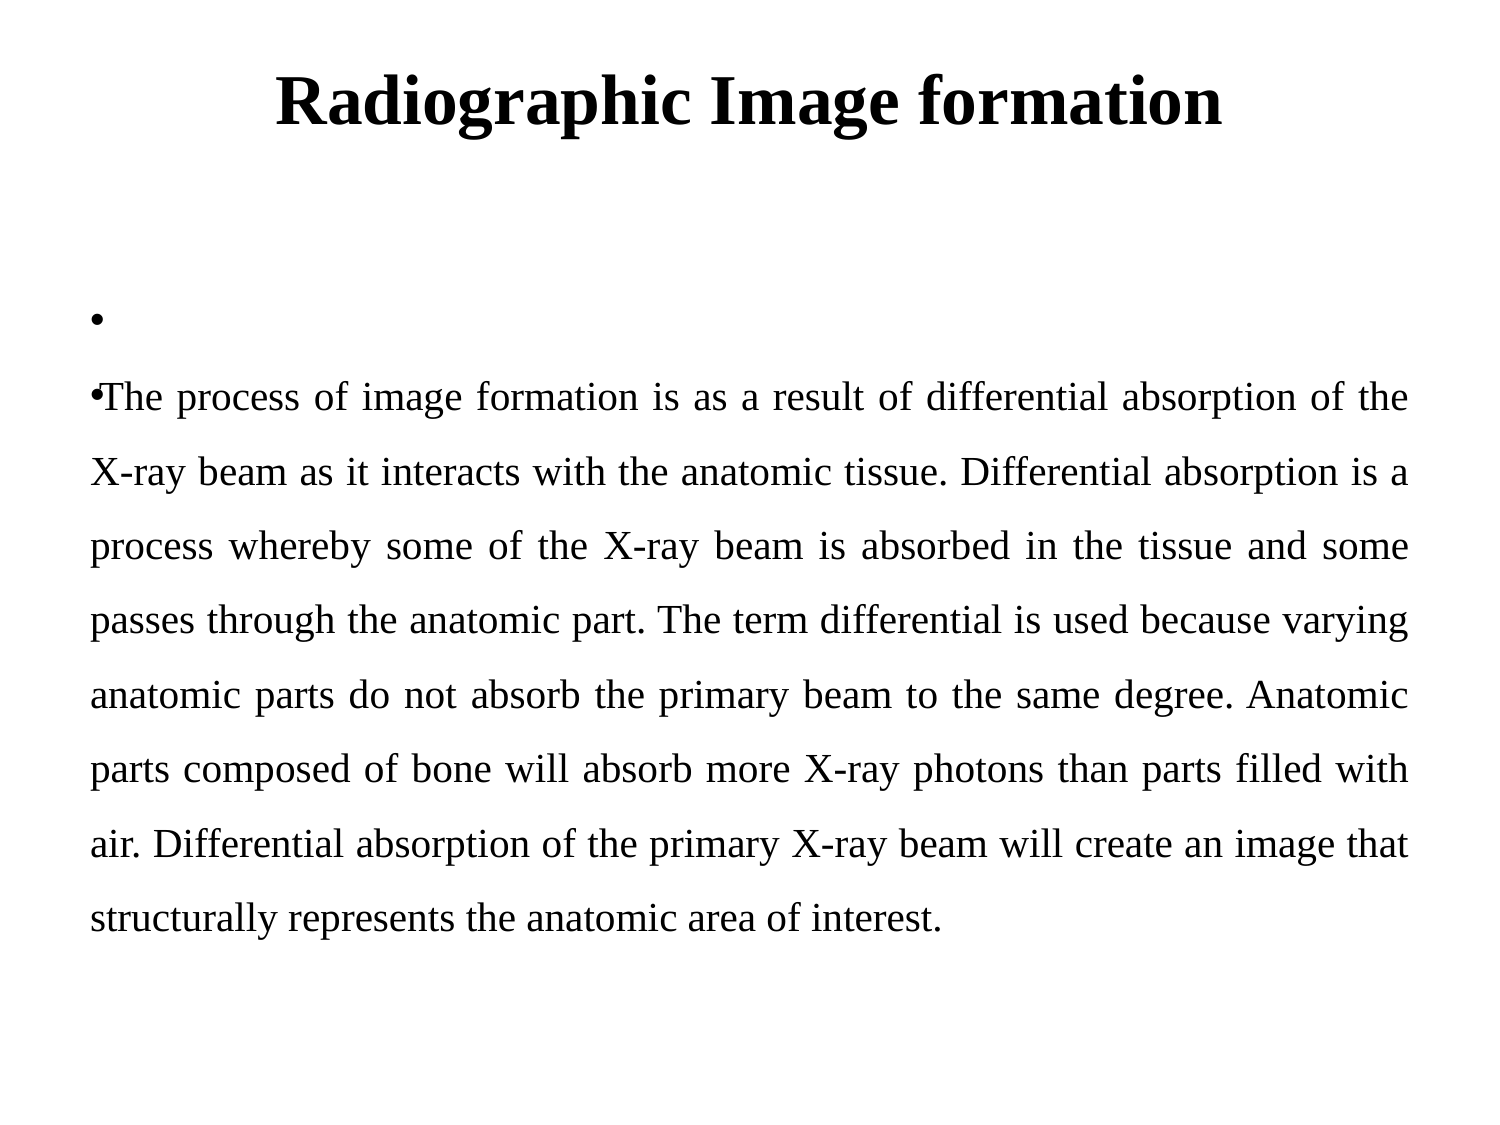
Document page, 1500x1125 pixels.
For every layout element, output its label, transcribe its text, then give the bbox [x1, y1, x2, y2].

title Radiographic Image formation [75, 45, 1425, 233]
list The process of image formation is as a result of differential absorption of the X-ray beam as it interacts with the anatomic tissue. Differential absorption is a process whereby some of the X-ray beam is absorbed in the tissue and some passes through the anatomic part. The term differential is used because varying anatomic parts do not absorb the primary beam to the same degree. Anatomic parts composed of bone will absorb more X-ray photons than parts filled with air. Differential absorption of the primary X-ray beam will create an image that structurally represents the anatomic area of interest. [75, 262, 1425, 1005]
